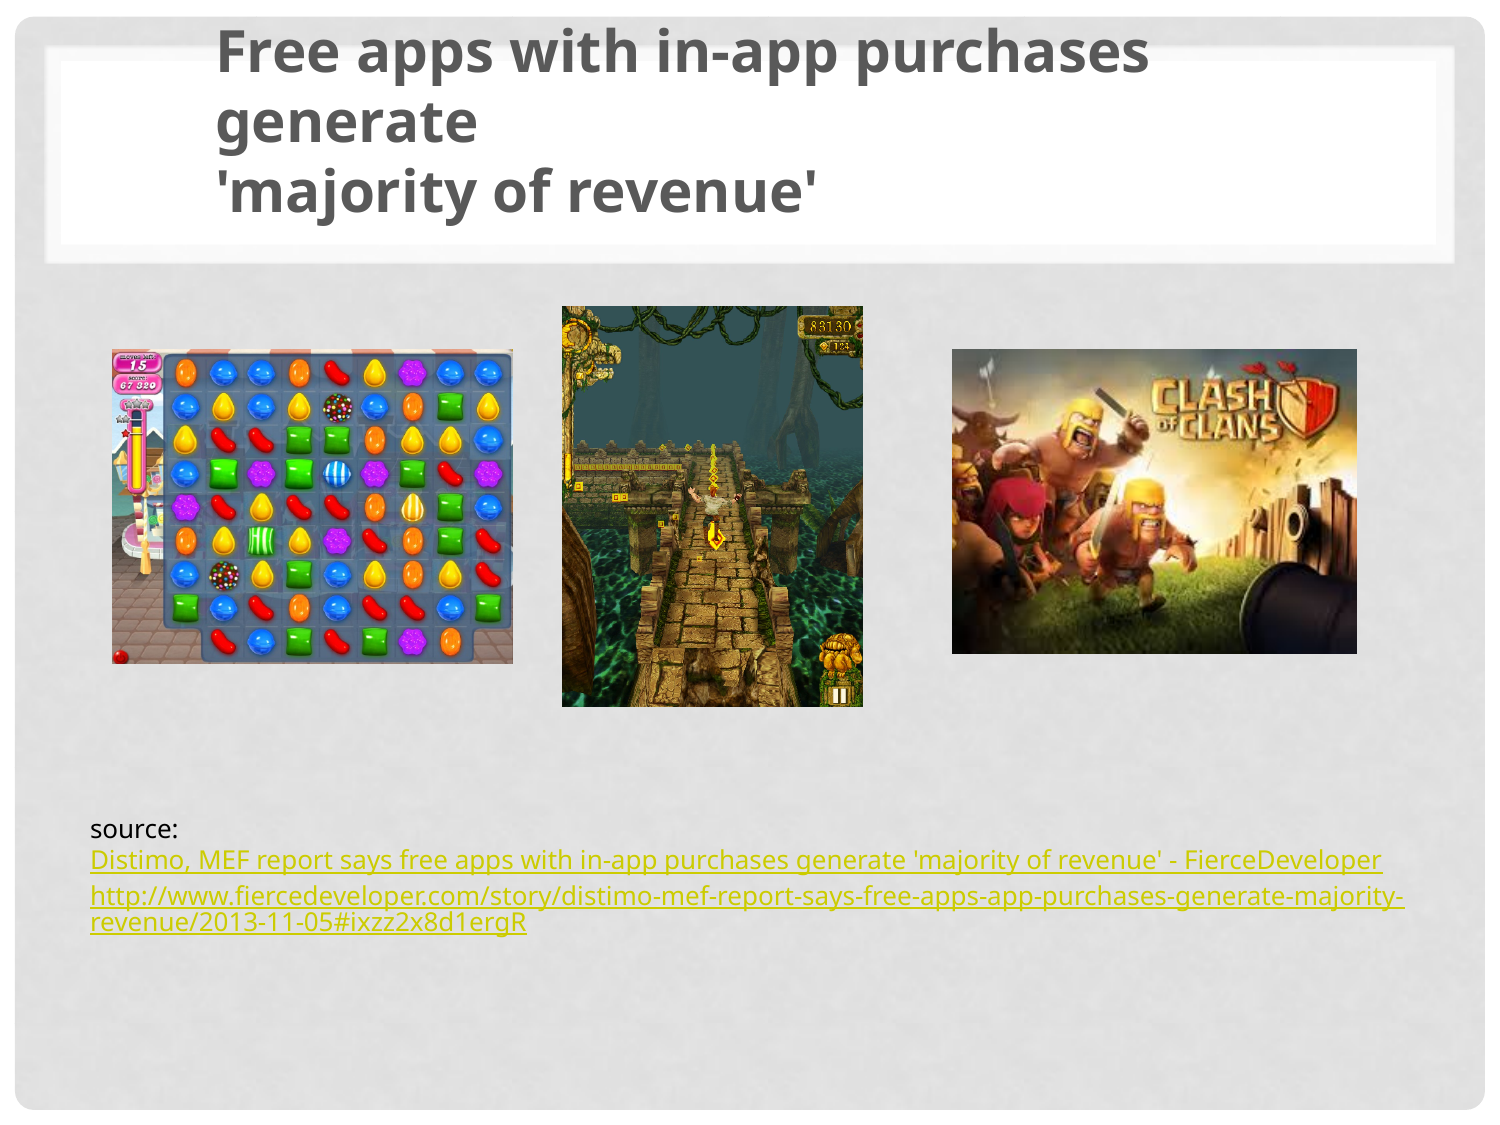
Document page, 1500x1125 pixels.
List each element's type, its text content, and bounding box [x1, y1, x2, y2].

picture [562, 306, 863, 708]
text_box Free apps with in-app purchases generate 'majority of revenue' [199, 24, 1238, 213]
picture [112, 349, 513, 665]
list [75, 287, 1425, 737]
text_box source: Distimo, MEF report says free apps with in-app purchases generate 'majority of revenue' - FierceDeveloper http://www.fiercedeveloper.com/story/distimo-mef-report-says-free-apps-app-purchases-generate-majority-revenue/2013-11-05#ixzz2x8d1ergR [74, 737, 1425, 1005]
picture [952, 349, 1358, 654]
